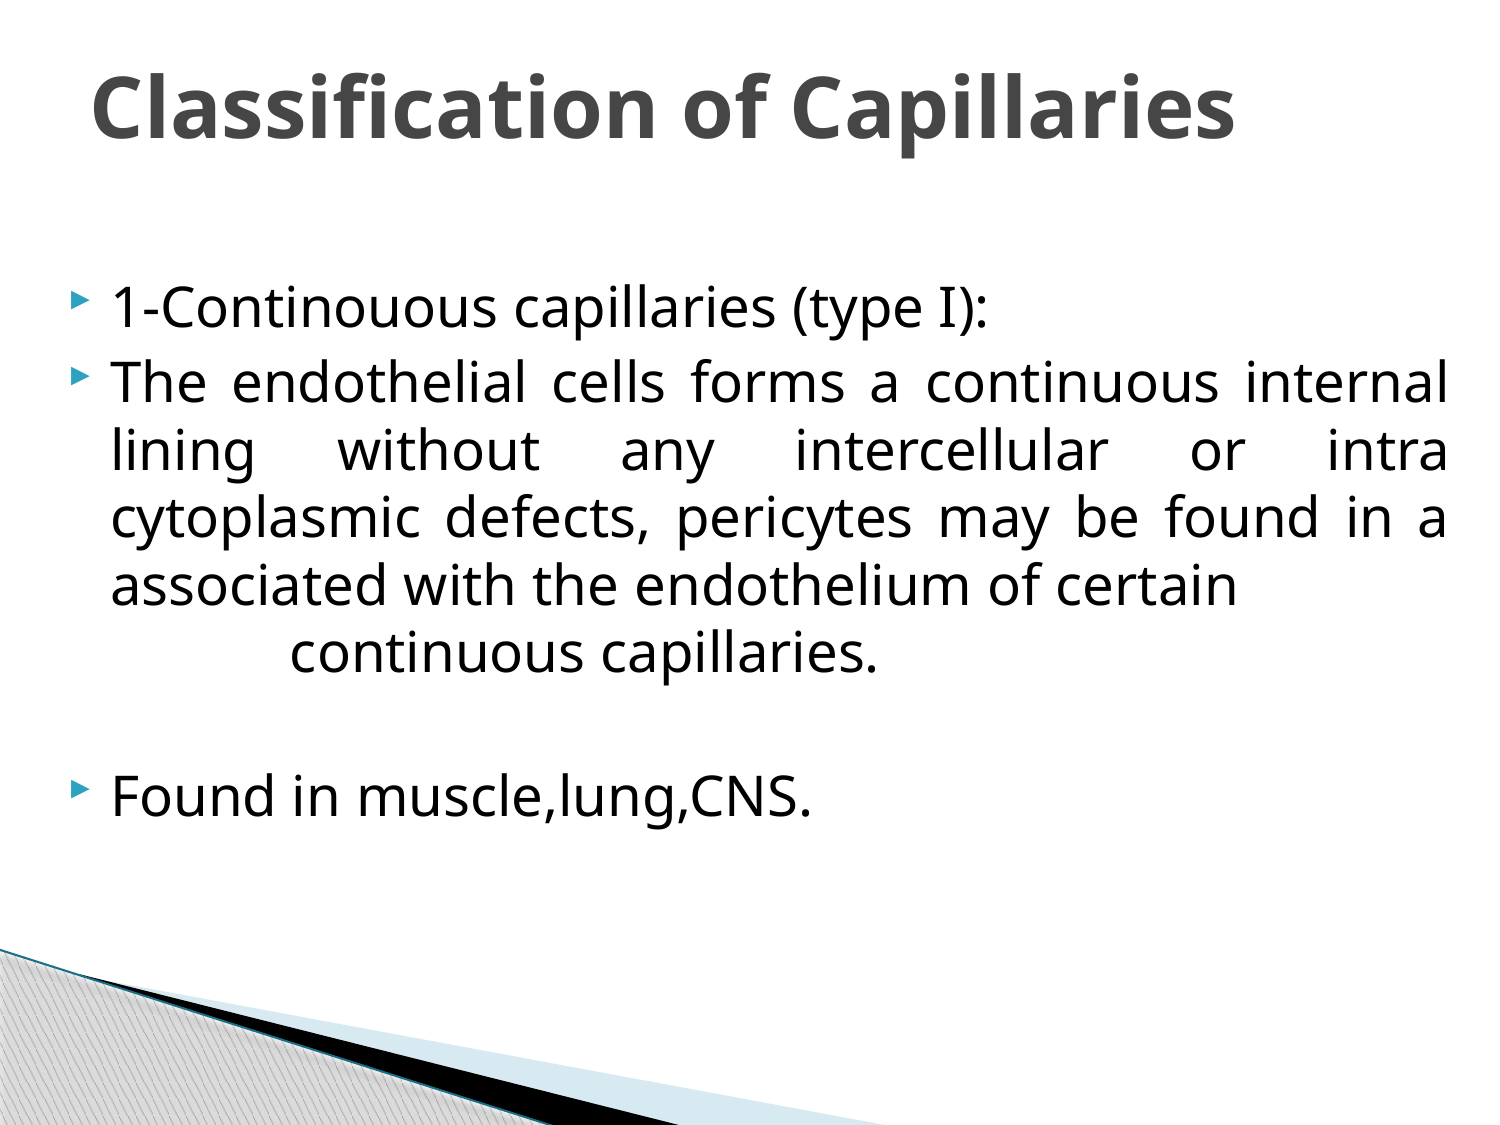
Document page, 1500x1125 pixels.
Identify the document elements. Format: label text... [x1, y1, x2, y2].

list 1-Continouous capillaries (type I): The endothelial cells forms a continuous internal lining without any intercellular or intra cytoplasmic defects, pericytes may be found in a associated with the endothelium of certain continuous capillaries. Found in muscle,lung,CNS. [35, 187, 1465, 1079]
title Classification of Capillaries [75, 45, 1425, 164]
